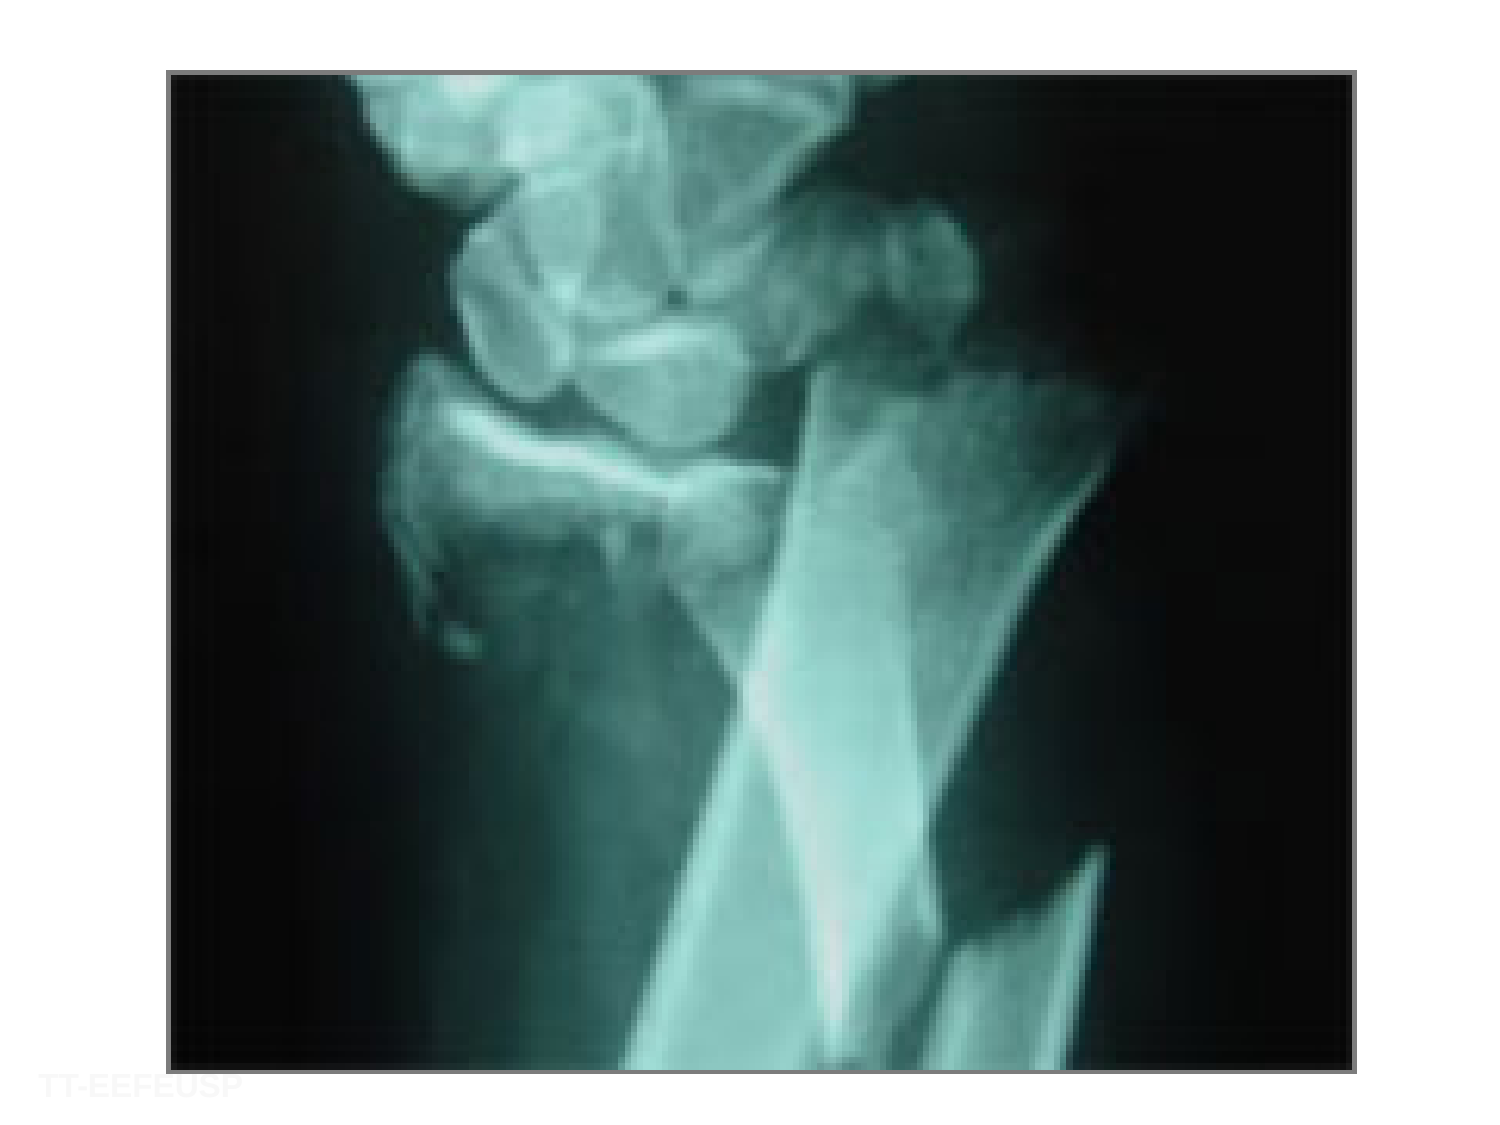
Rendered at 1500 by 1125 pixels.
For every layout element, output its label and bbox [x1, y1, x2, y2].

picture [170, 74, 1353, 1070]
